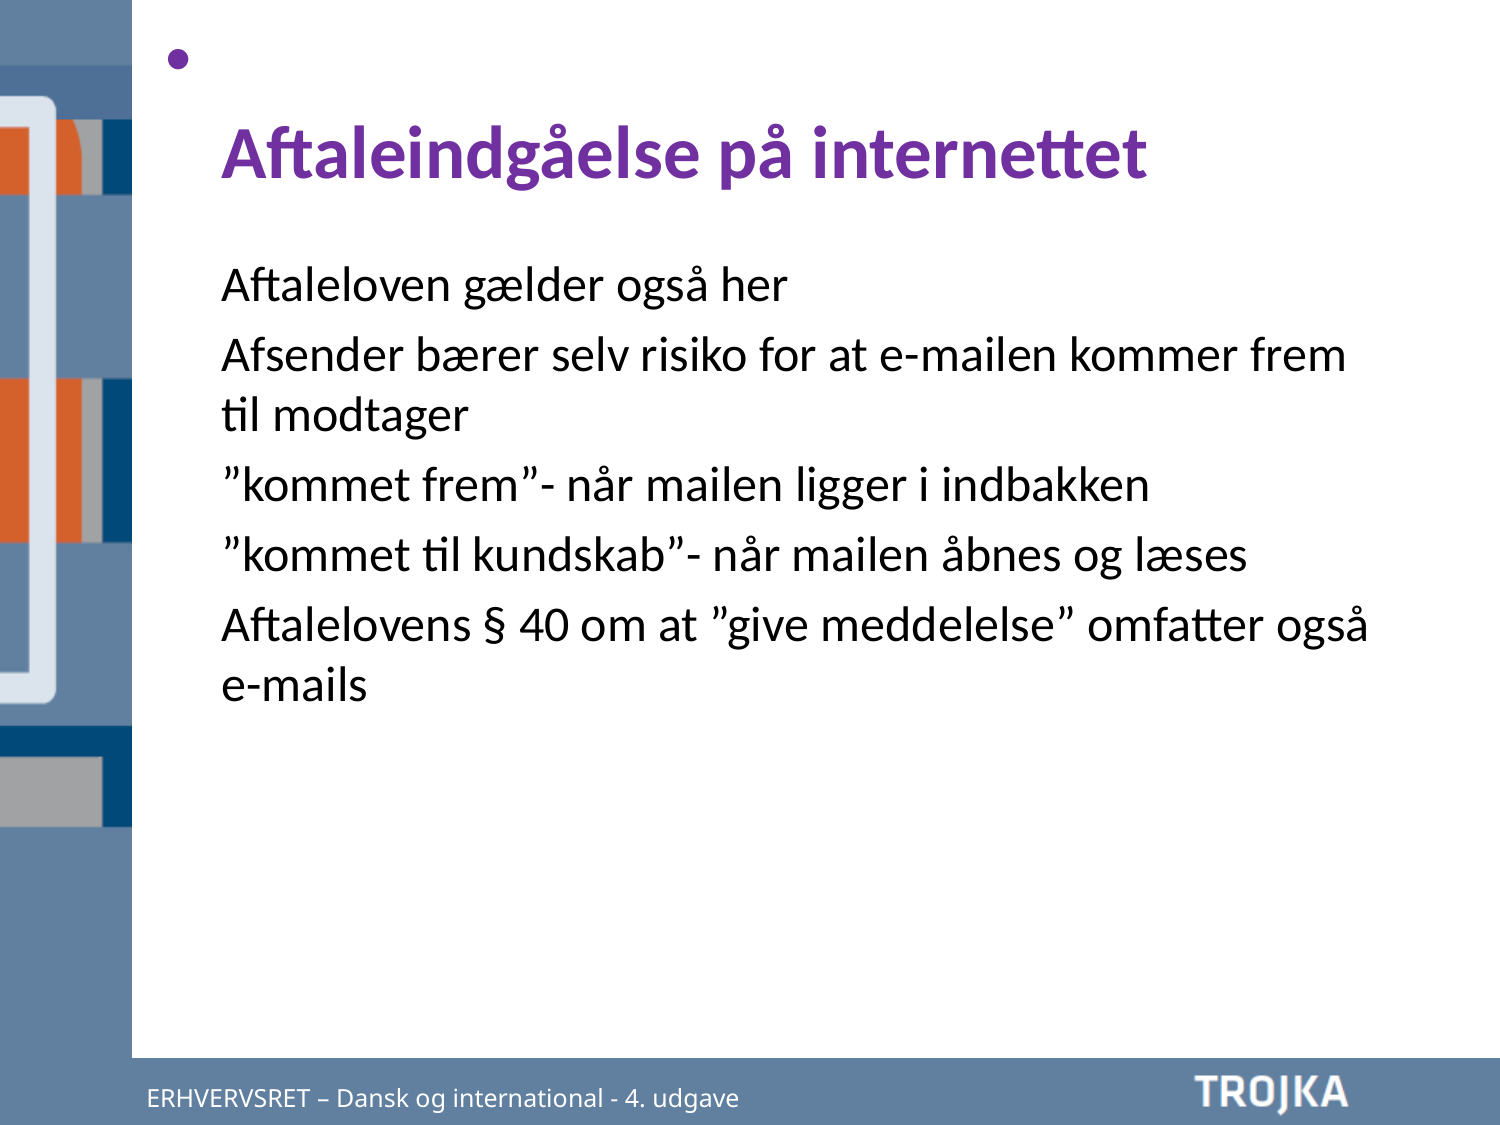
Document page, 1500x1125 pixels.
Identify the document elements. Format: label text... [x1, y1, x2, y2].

picture [0, 0, 1500, 1125]
title Aftaleindgåelse på internettet [150, 54, 1500, 243]
list Aftaleloven gælder også her Afsender bærer selv risiko for at e-mailen kommer frem til modtager ”kommet frem”- når mailen ligger i indbakken ”kommet til kundskab”- når mailen åbnes og læses Aftalelovens § 40 om at ”give meddelelse” omfatter også e-mails [206, 243, 1414, 986]
